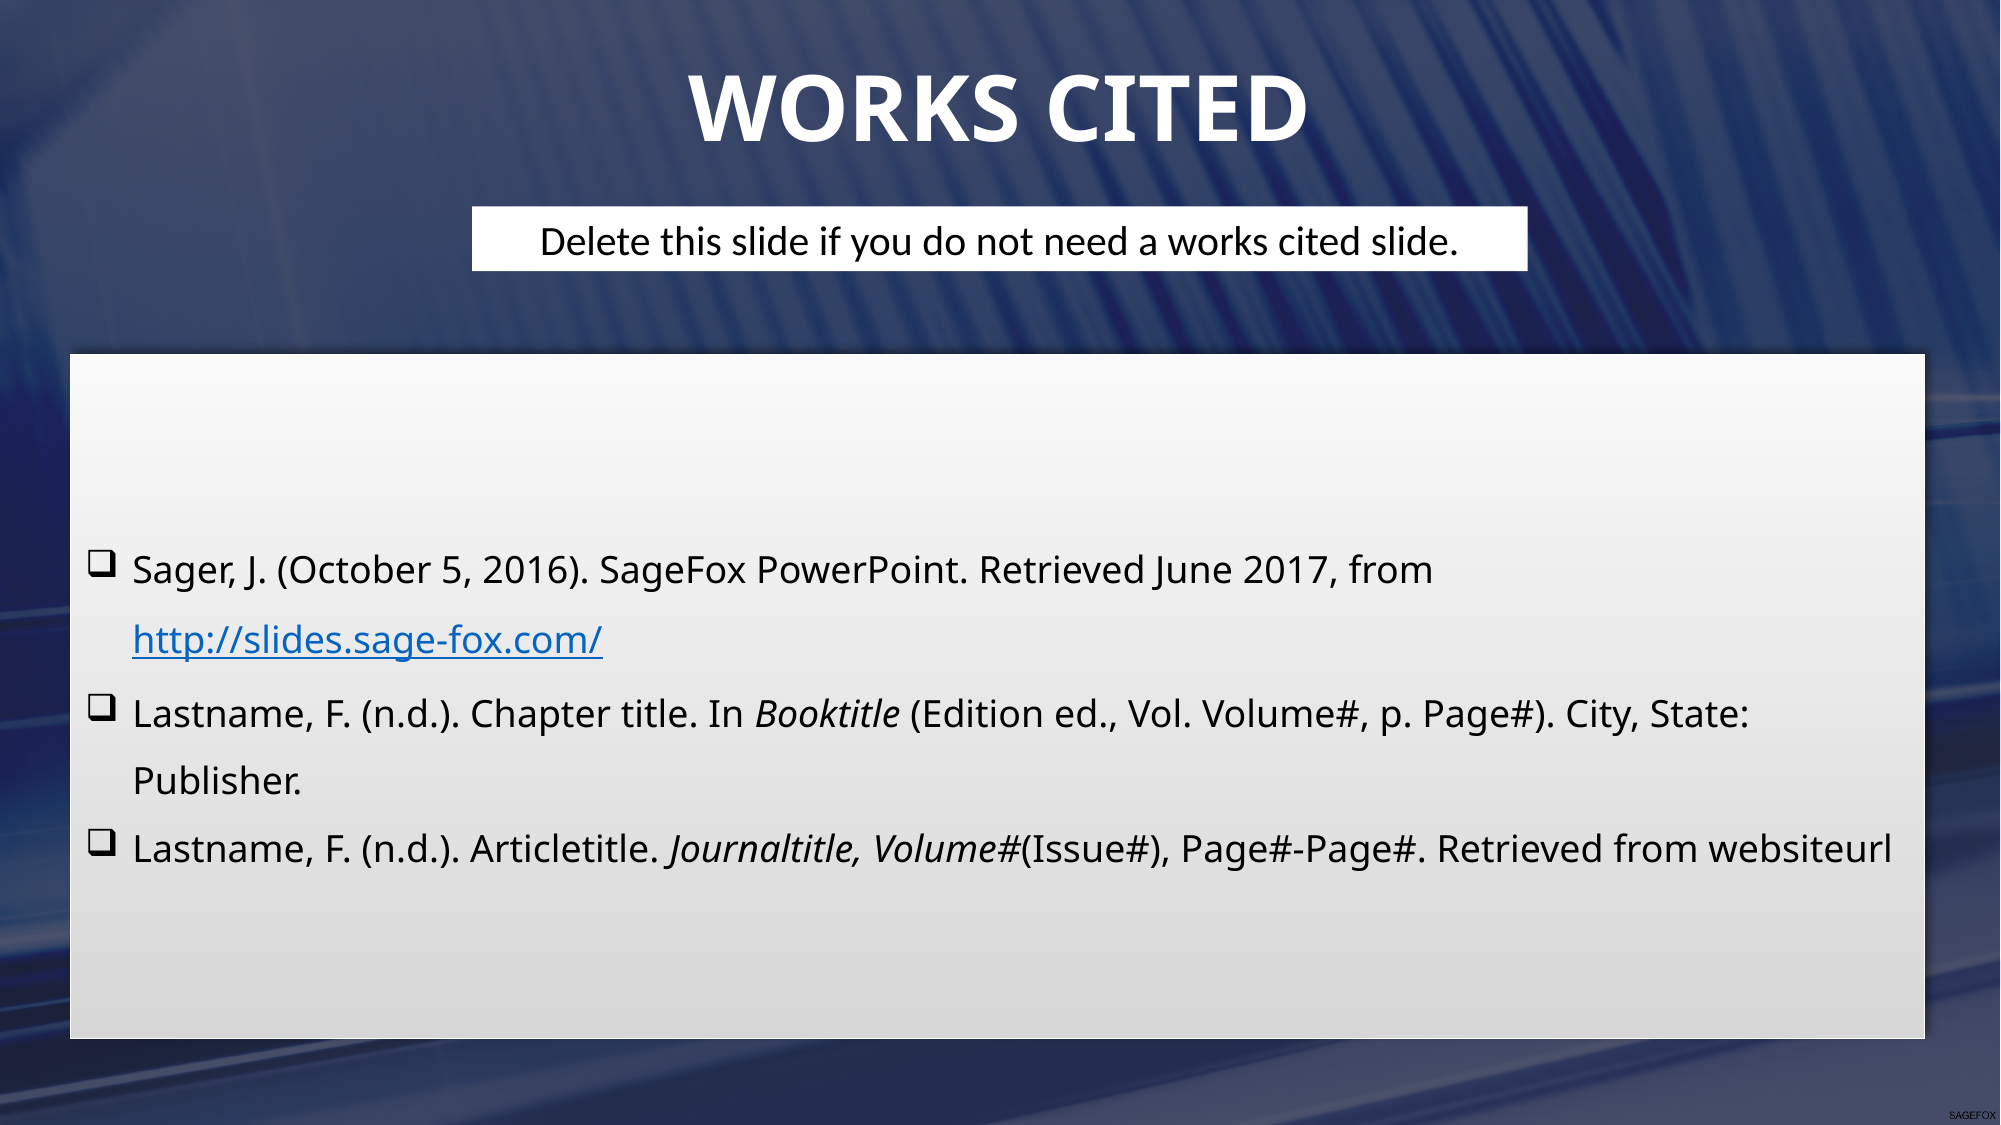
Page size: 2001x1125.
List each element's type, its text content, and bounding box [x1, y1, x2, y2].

text_box WORKS CITED [548, 42, 1452, 167]
text_box Delete this slide if you do not need a works cited slide. [472, 206, 1528, 272]
picture [1925, 0, 2001, 1125]
text_box Sager, J. (October 5, 2016). SageFox PowerPoint. Retrieved June 2017, from http://slides.sage-fox.com/ Lastname, F. (n.d.). Chapter title. In Booktitle (Edition ed., Vol. Volume#, p. Page#). City, State: Publisher. Lastname, F. (n.d.). Articletitle. Journaltitle, Volume#(Issue#), Page#-Page#. Retrieved from websiteurl [70, 354, 1925, 1039]
